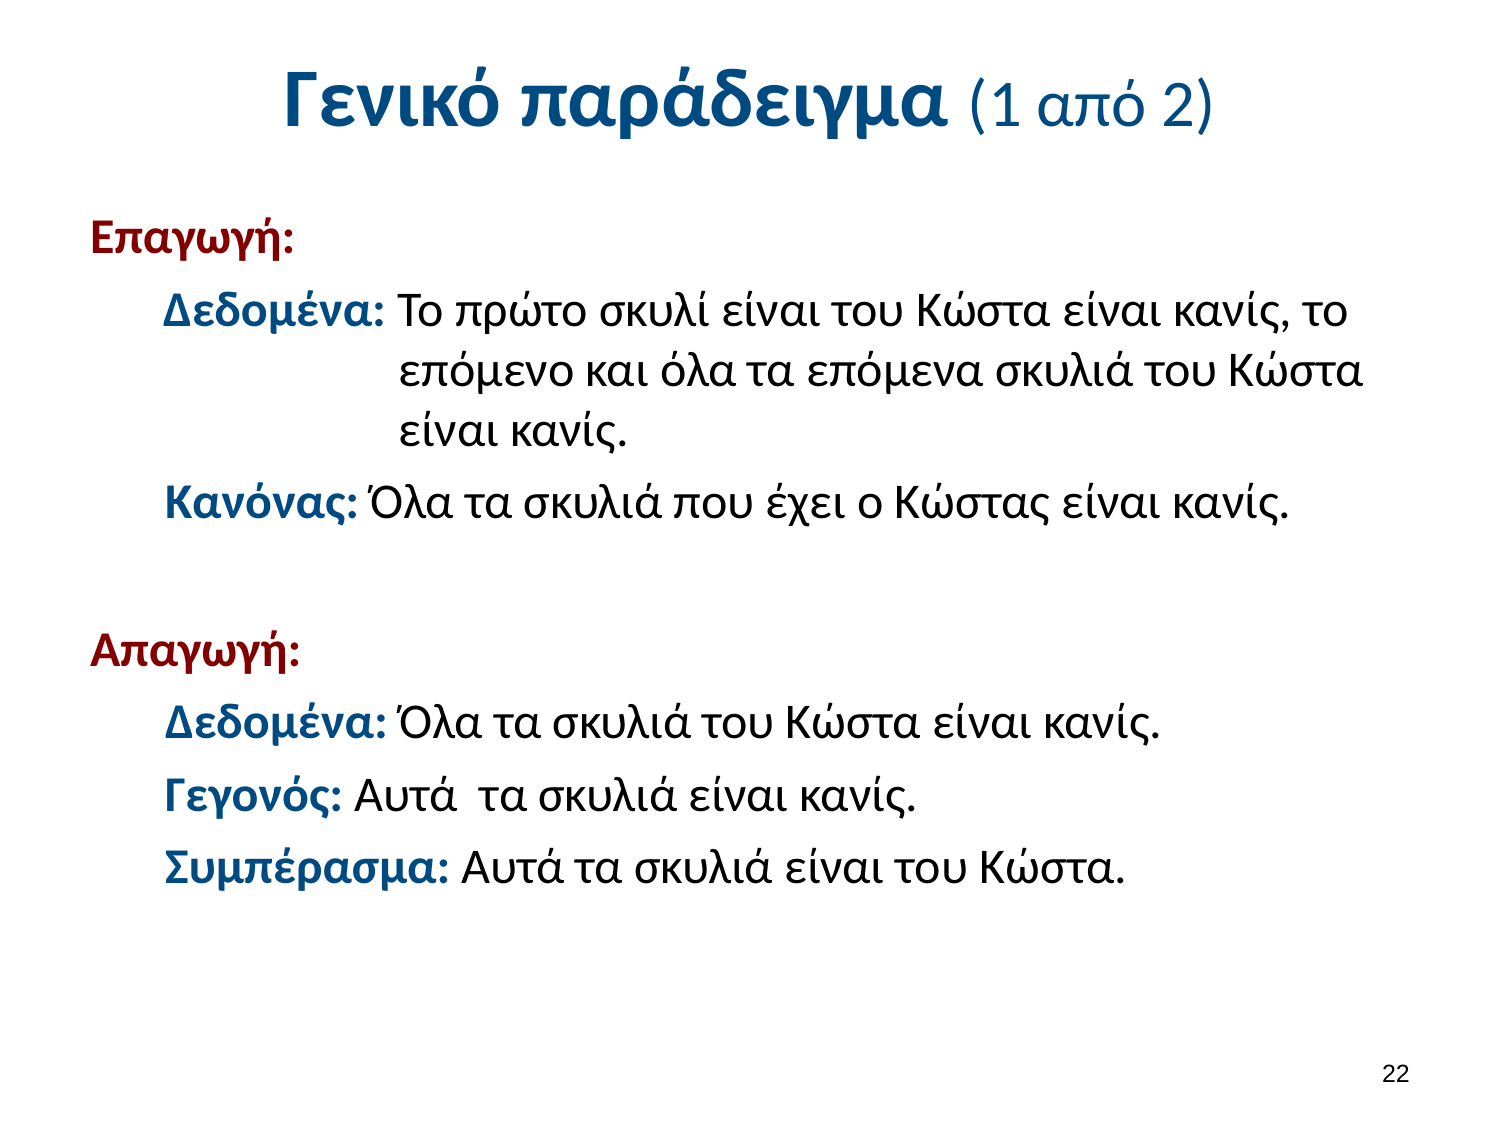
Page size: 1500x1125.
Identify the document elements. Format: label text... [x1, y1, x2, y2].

title Γενικό παράδειγμα (1 από 2) [0, 19, 1500, 169]
slide_number 21 [1074, 1042, 1425, 1103]
list Επαγωγή: Δεδομένα: Το πρώτο σκυλί είναι του Κώστα είναι κανίς, το επόμενο και όλα τα επόμενα σκυλιά του Κώστα είναι κανίς. Κανόνας: Όλα τα σκυλιά που έχει ο Κώστας είναι κανίς. Απαγωγή: Δεδομένα: Όλα τα σκυλιά του Κώστα είναι κανίς. Γεγονός: Αυτά τα σκυλιά είναι κανίς. Συμπέρασμα: Αυτά τα σκυλιά είναι του Κώστα. [75, 196, 1425, 1024]
